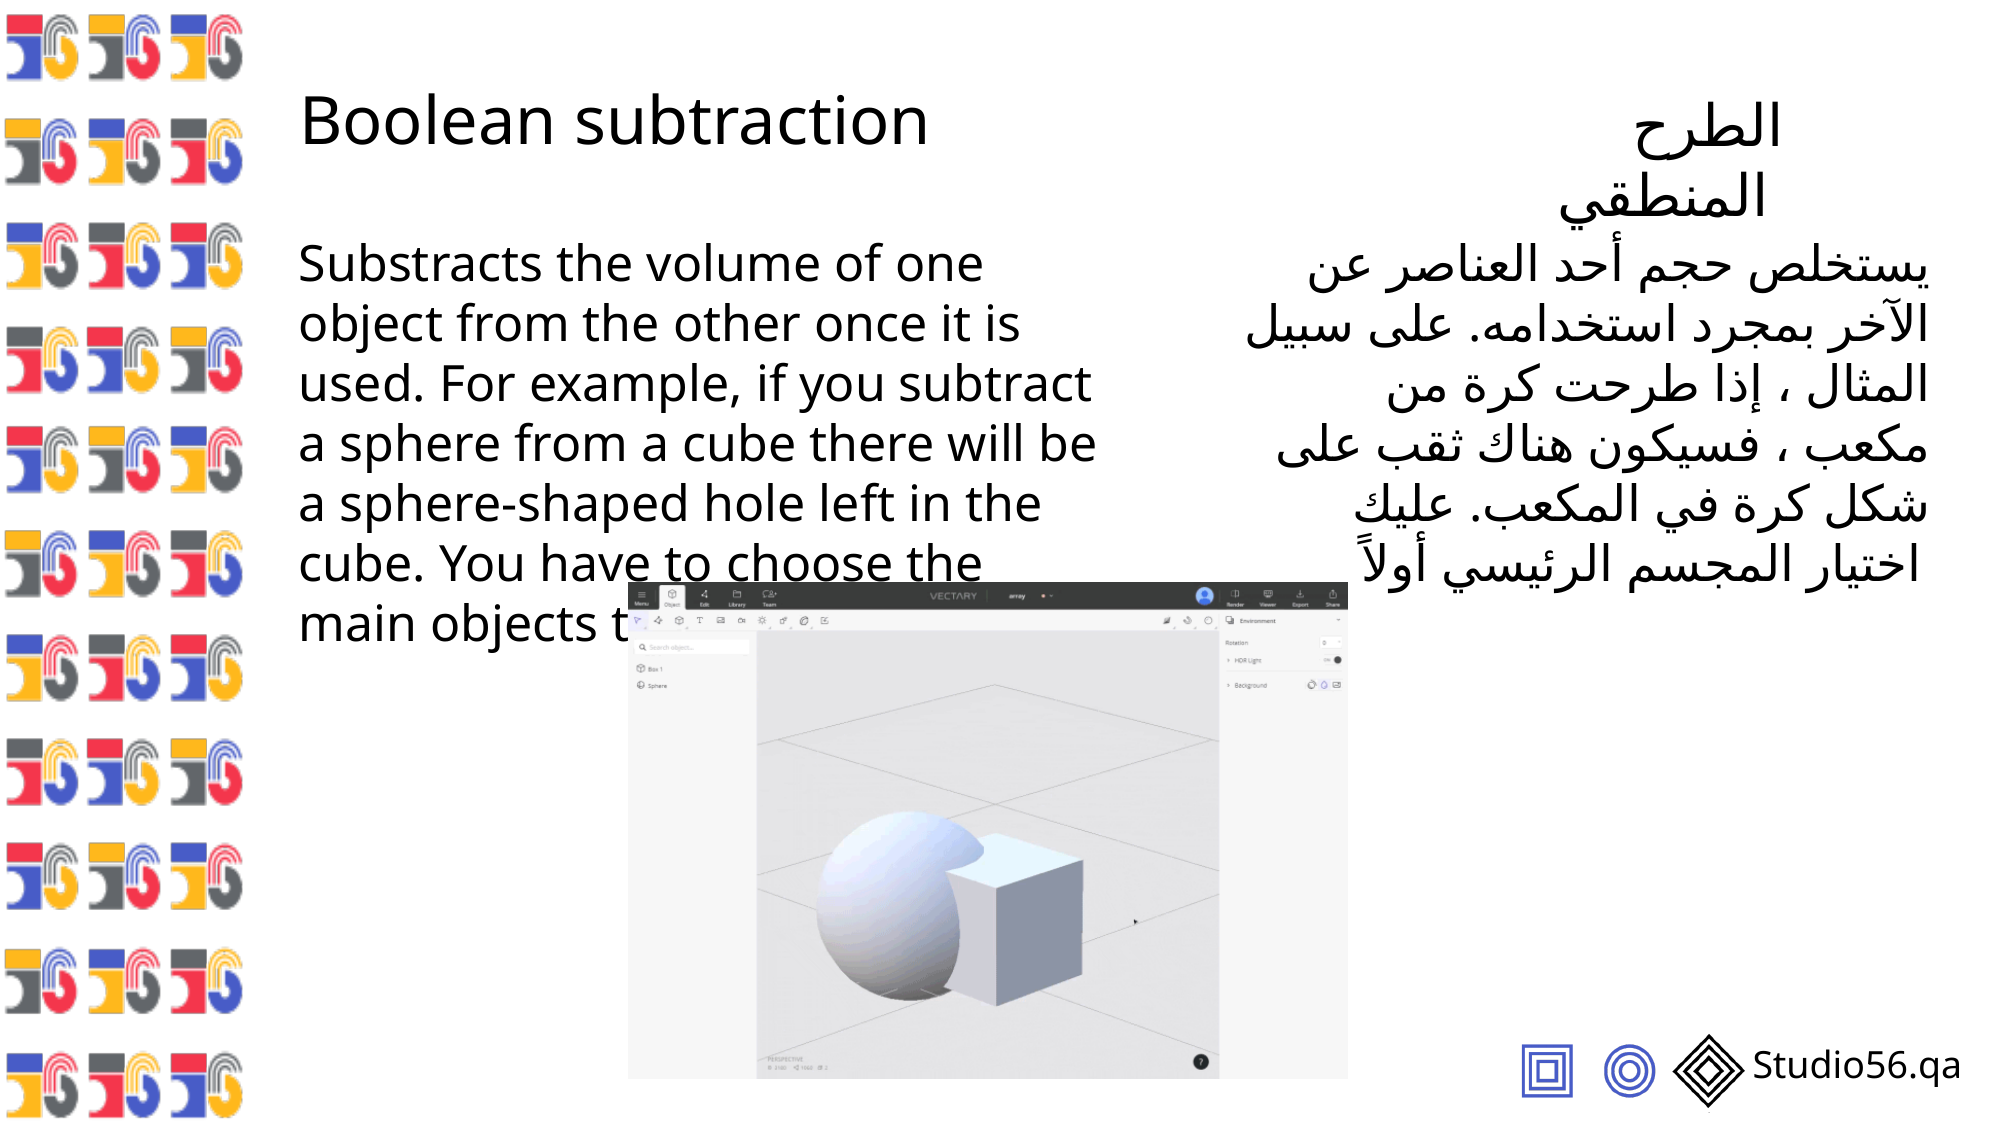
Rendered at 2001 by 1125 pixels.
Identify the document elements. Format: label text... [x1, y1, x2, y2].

text_box Substracts the volume of one object from the other once it is used. For example, if you subtract a sphere from a cube there will be a sphere-shaped hole left in the cube. You have to choose the main objects to geometry first. [284, 224, 1122, 660]
picture [0, 0, 245, 1125]
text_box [1517, 1033, 1750, 1113]
text_box Boolean subtraction [284, 70, 1285, 165]
text_box Studio56.qa [1750, 1033, 1978, 1094]
picture [628, 582, 1348, 1079]
text_box الطرح المنطقي [1427, 80, 1799, 224]
text_box يستخلص حجم أحد العناصر عن الآخر بمجرد استخدامه. على سبيل المثال ، إذا طرحت كرة من مكعب ، فسيكون هناك ثقب على شكل كرة في المكعب. عليك اختيار المجسم الرئيسي أولاً [1212, 224, 1946, 600]
